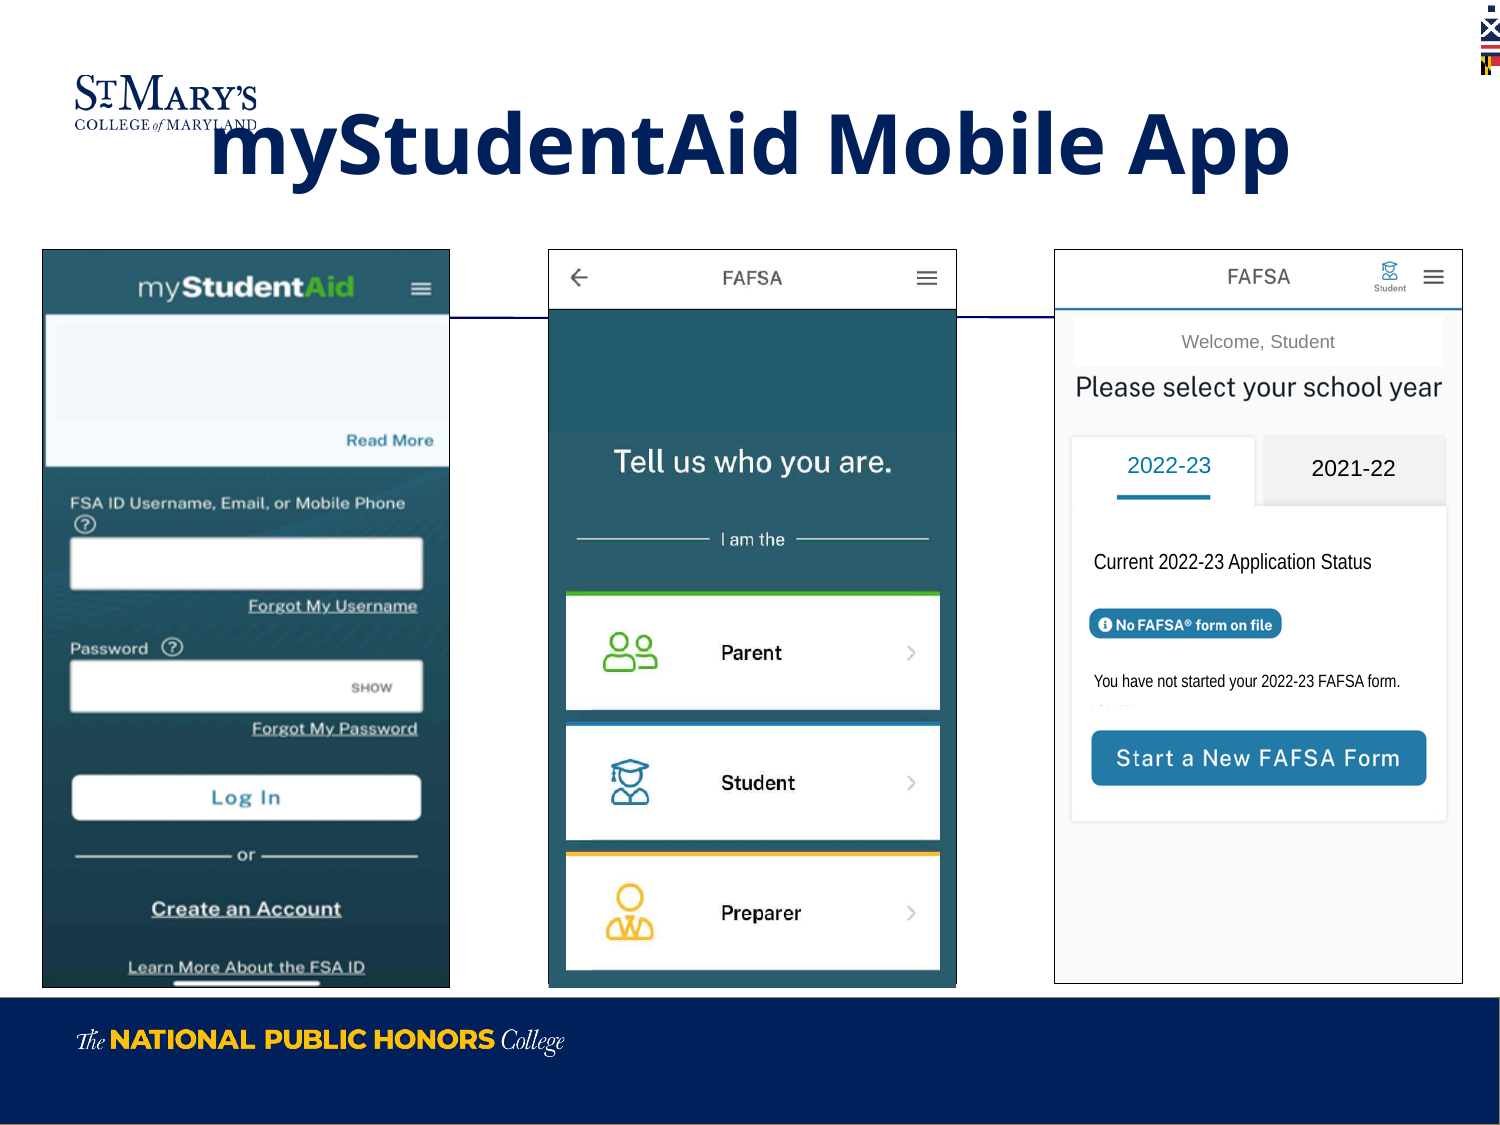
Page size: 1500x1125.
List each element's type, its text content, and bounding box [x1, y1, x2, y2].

picture [1481, 0, 1500, 75]
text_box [547, 249, 957, 988]
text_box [1054, 249, 1463, 985]
title myStudentAid Mobile App [114, 54, 1387, 228]
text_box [41, 249, 451, 988]
